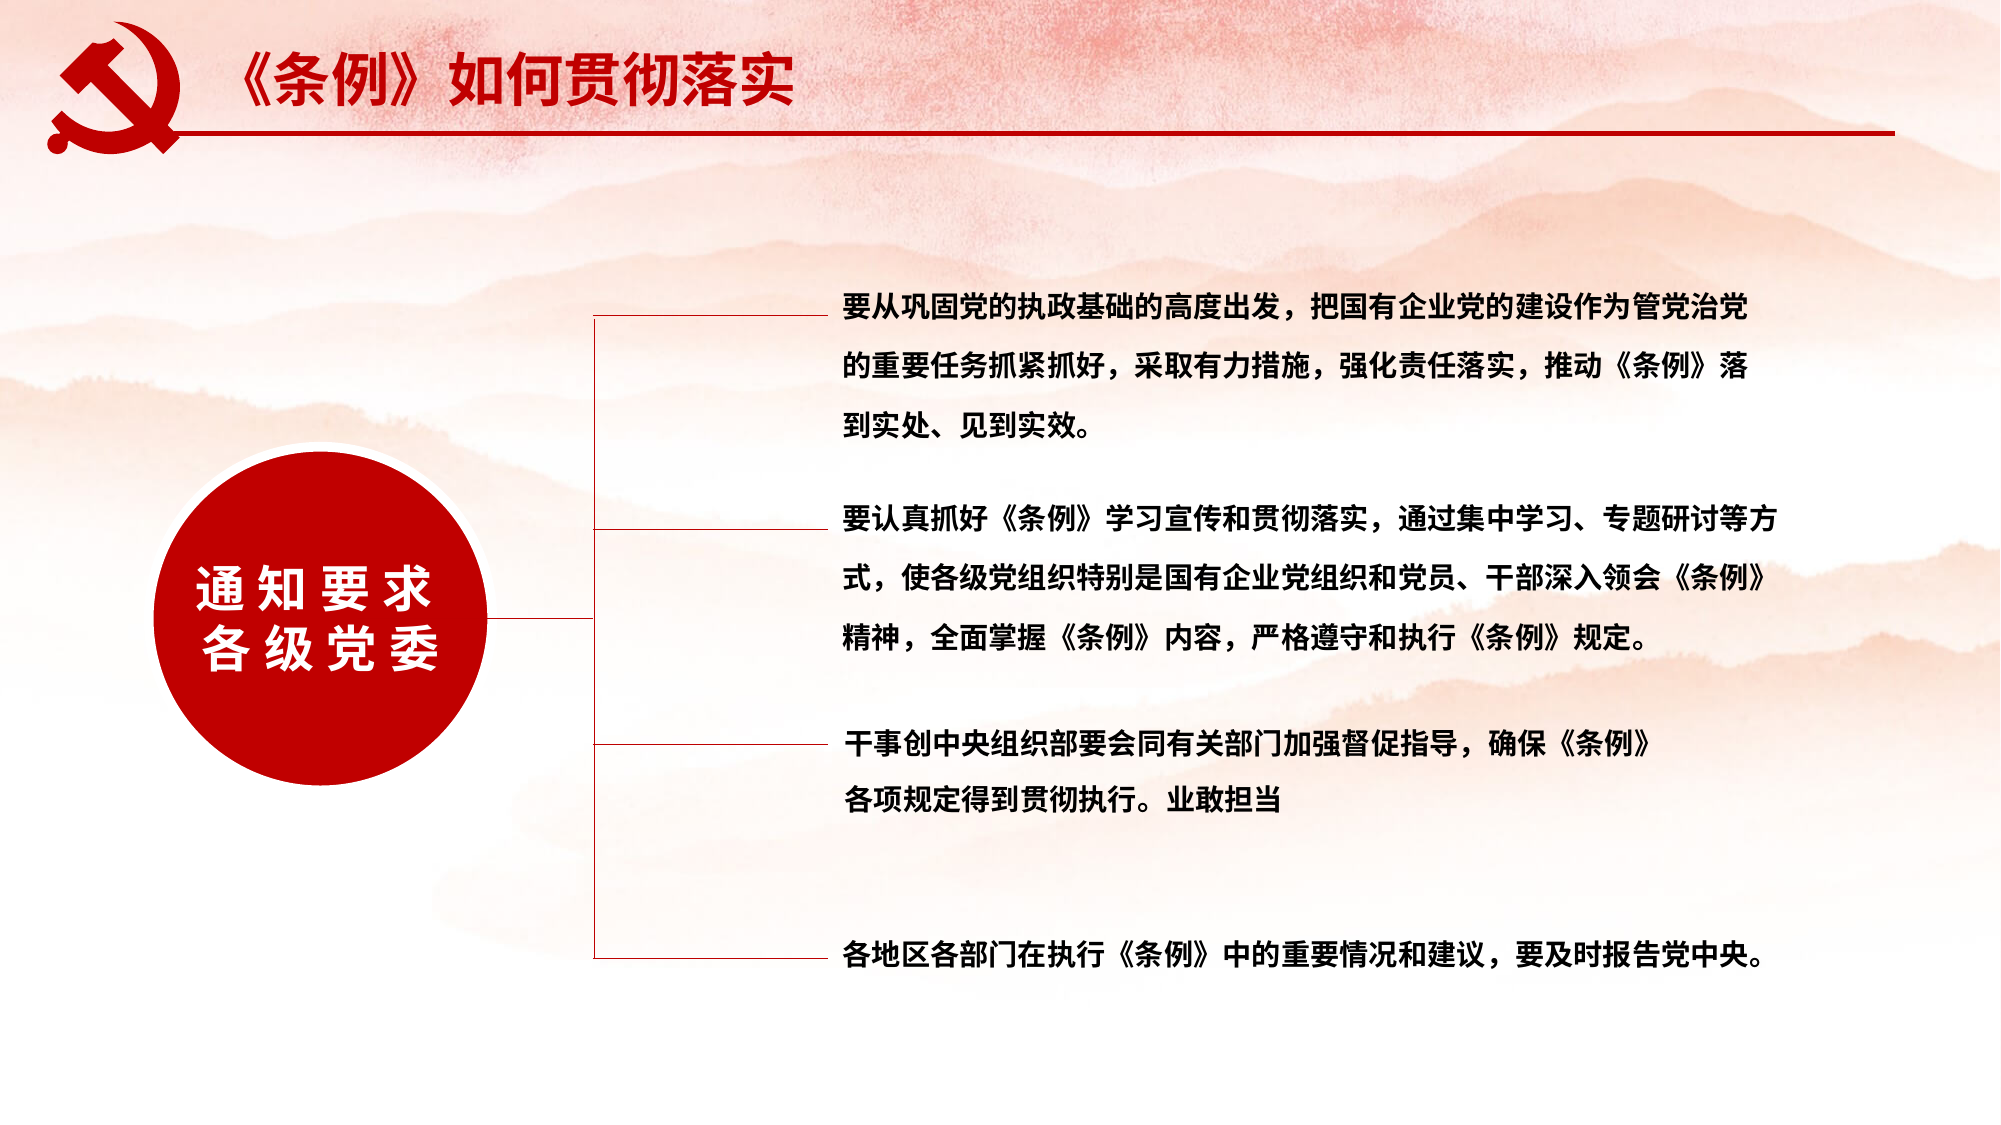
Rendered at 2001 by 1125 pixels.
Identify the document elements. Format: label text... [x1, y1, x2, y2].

text_box 干事创中央组织部要会同有关部门加强督促指导，确保《条例》各项规定得到贯彻执行。业敢担当 [829, 696, 1690, 908]
text_box 要认真抓好《条例》学习宣传和贯彻落实，通过集中学习、专题研讨等方式，使各级党组织特别是国有企业党组织和党员、干部深入领会《条例》精神，全面掌握《条例》内容，严格遵守和执行《条例》规定。 [828, 468, 1810, 842]
picture [0, 0, 2001, 1125]
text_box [357, 315, 828, 959]
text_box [144, 442, 357, 795]
text_box [47, 21, 180, 155]
text_box 要从巩固党的执政基础的高度出发，把国有企业党的建设作为管党治党的重要任务抓紧抓好，采取有力措施，强化责任落实，推动《条例》落到实处、见到实效。 [827, 256, 1770, 468]
text_box 《条例》如何贯彻落实 [199, 35, 983, 121]
text_box 各地区各部门在执行《条例》中的重要情况和建议，要及时报告党中央。 [827, 908, 1825, 1125]
